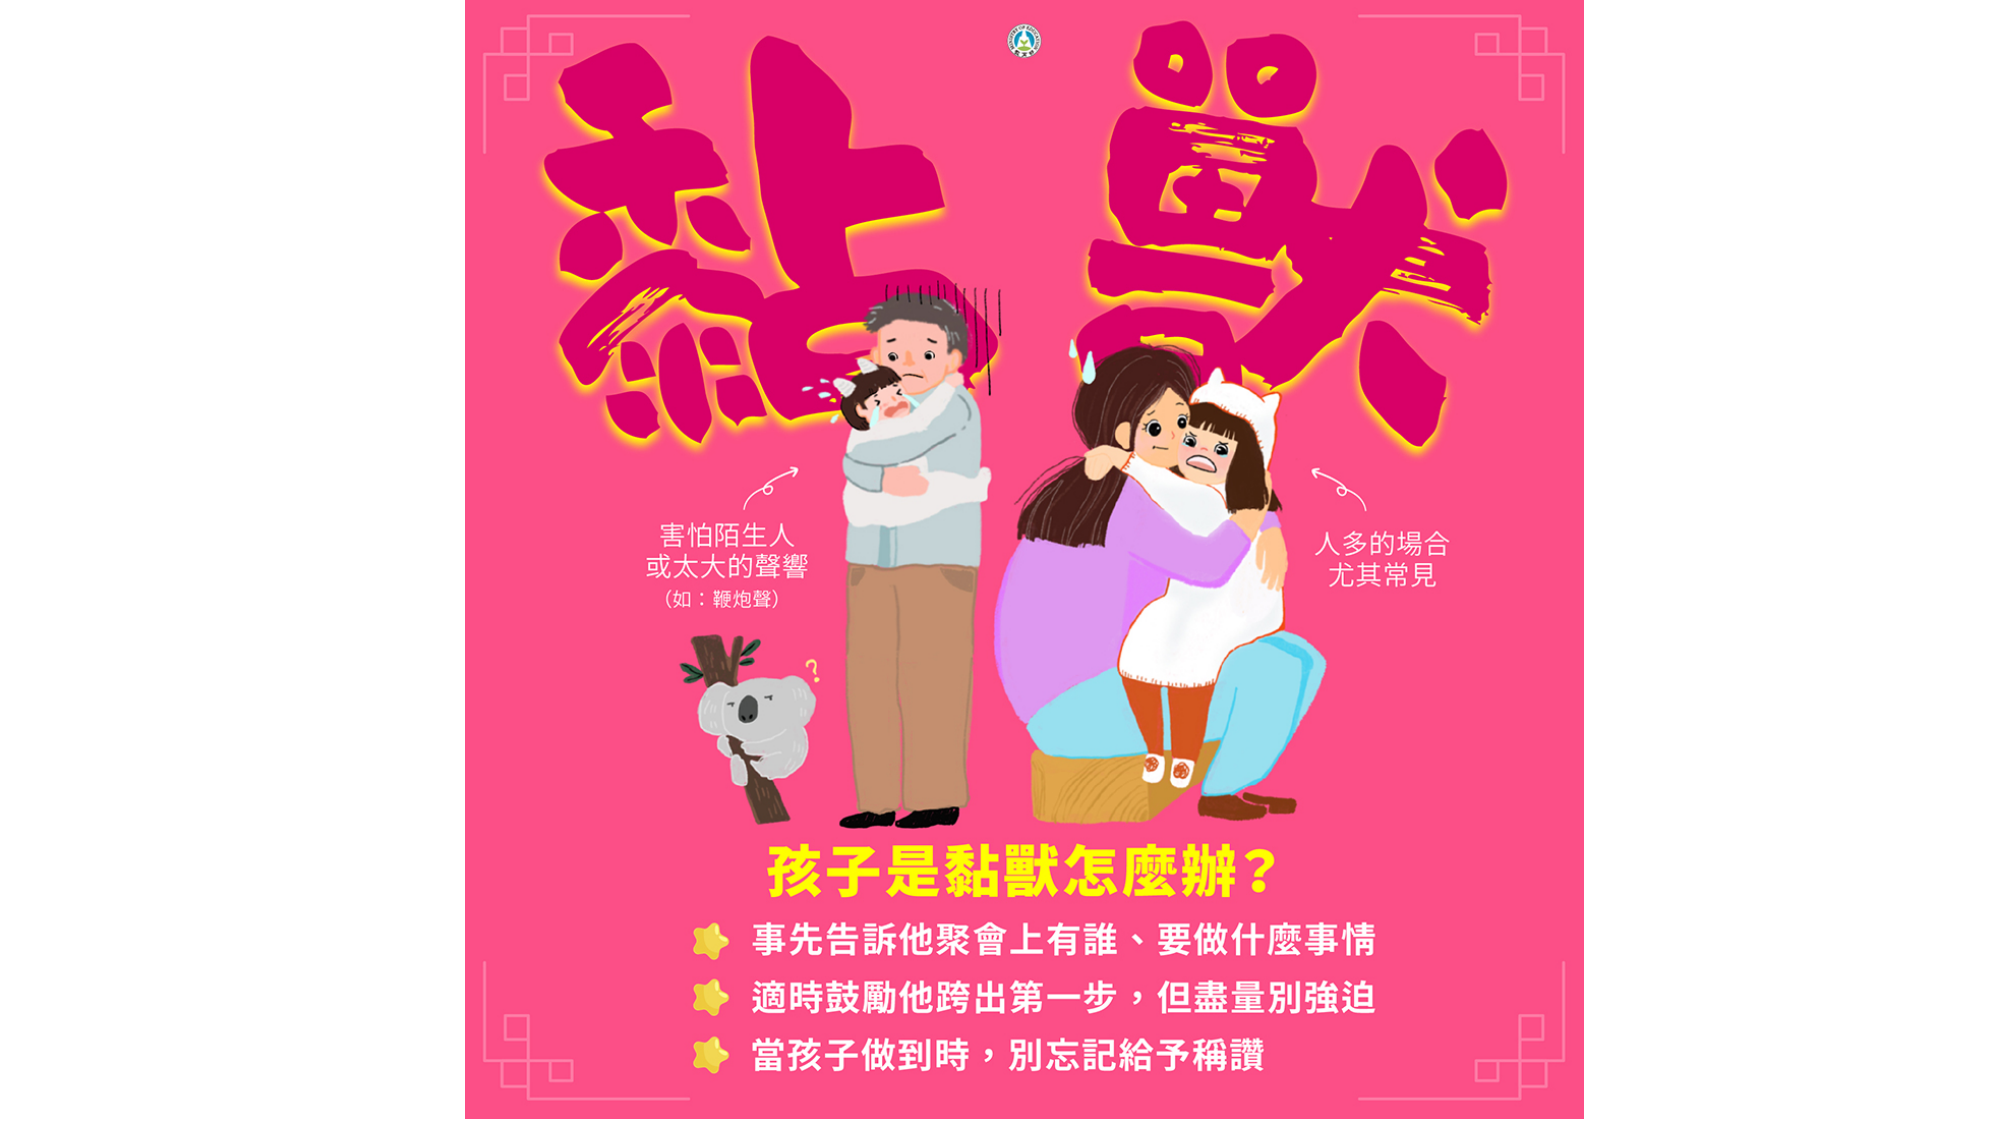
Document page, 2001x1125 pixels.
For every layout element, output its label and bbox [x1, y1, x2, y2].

list [465, 0, 1585, 1119]
